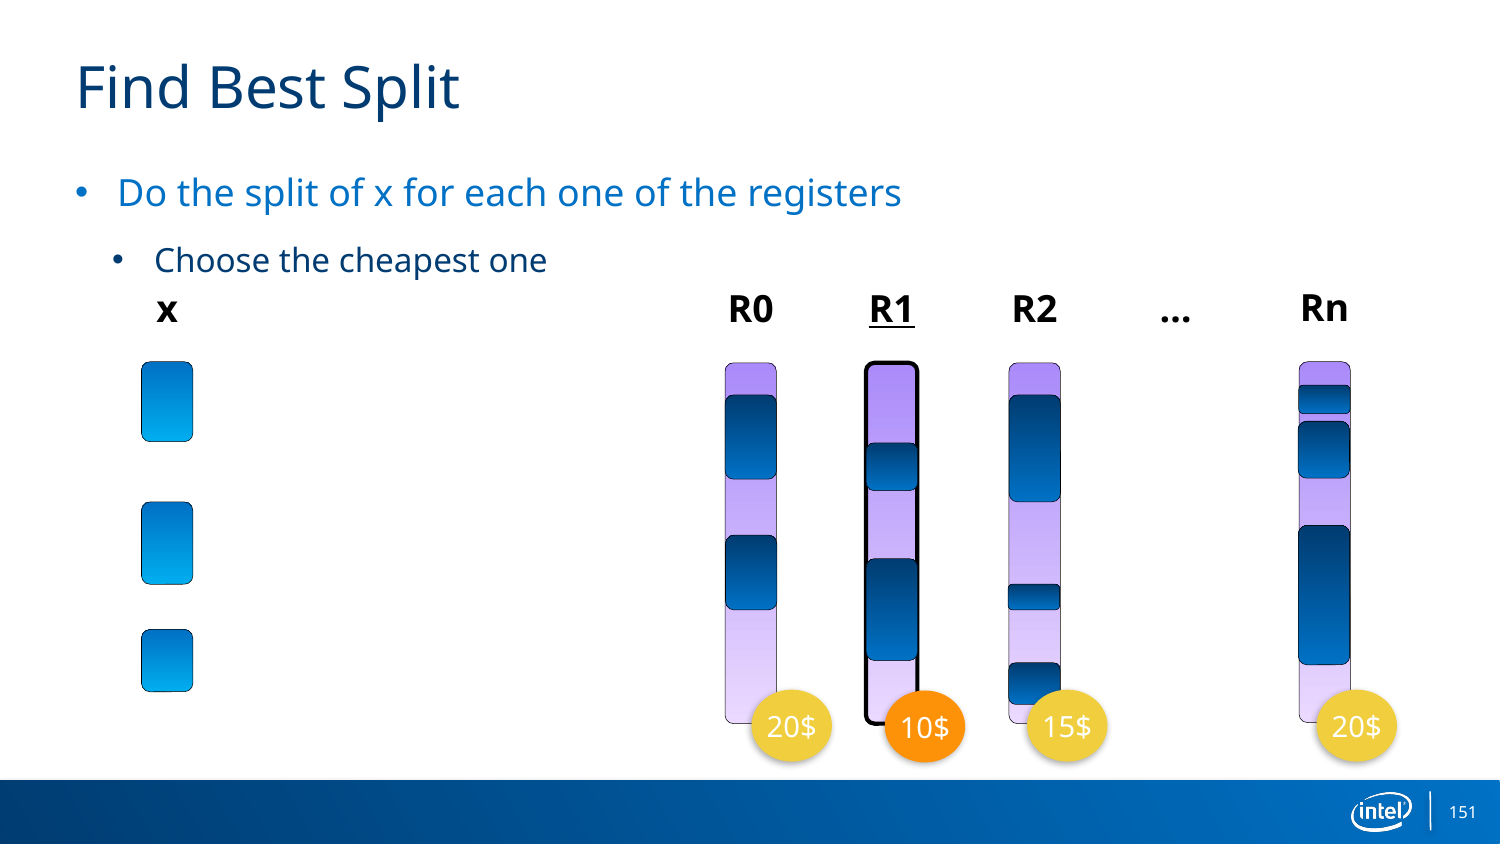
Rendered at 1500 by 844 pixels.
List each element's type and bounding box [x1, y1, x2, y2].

list [75, 168, 1425, 732]
text_box [1008, 362, 1109, 763]
text_box [1298, 361, 1398, 763]
title [75, 50, 1425, 160]
text_box [1146, 285, 1205, 331]
text_box [721, 285, 781, 331]
slide_number [1127, 791, 1478, 837]
text_box [137, 284, 197, 692]
text_box [865, 362, 966, 764]
text_box [1005, 285, 1064, 331]
text_box [1295, 283, 1355, 330]
text_box [862, 285, 922, 331]
text_box [725, 362, 833, 763]
